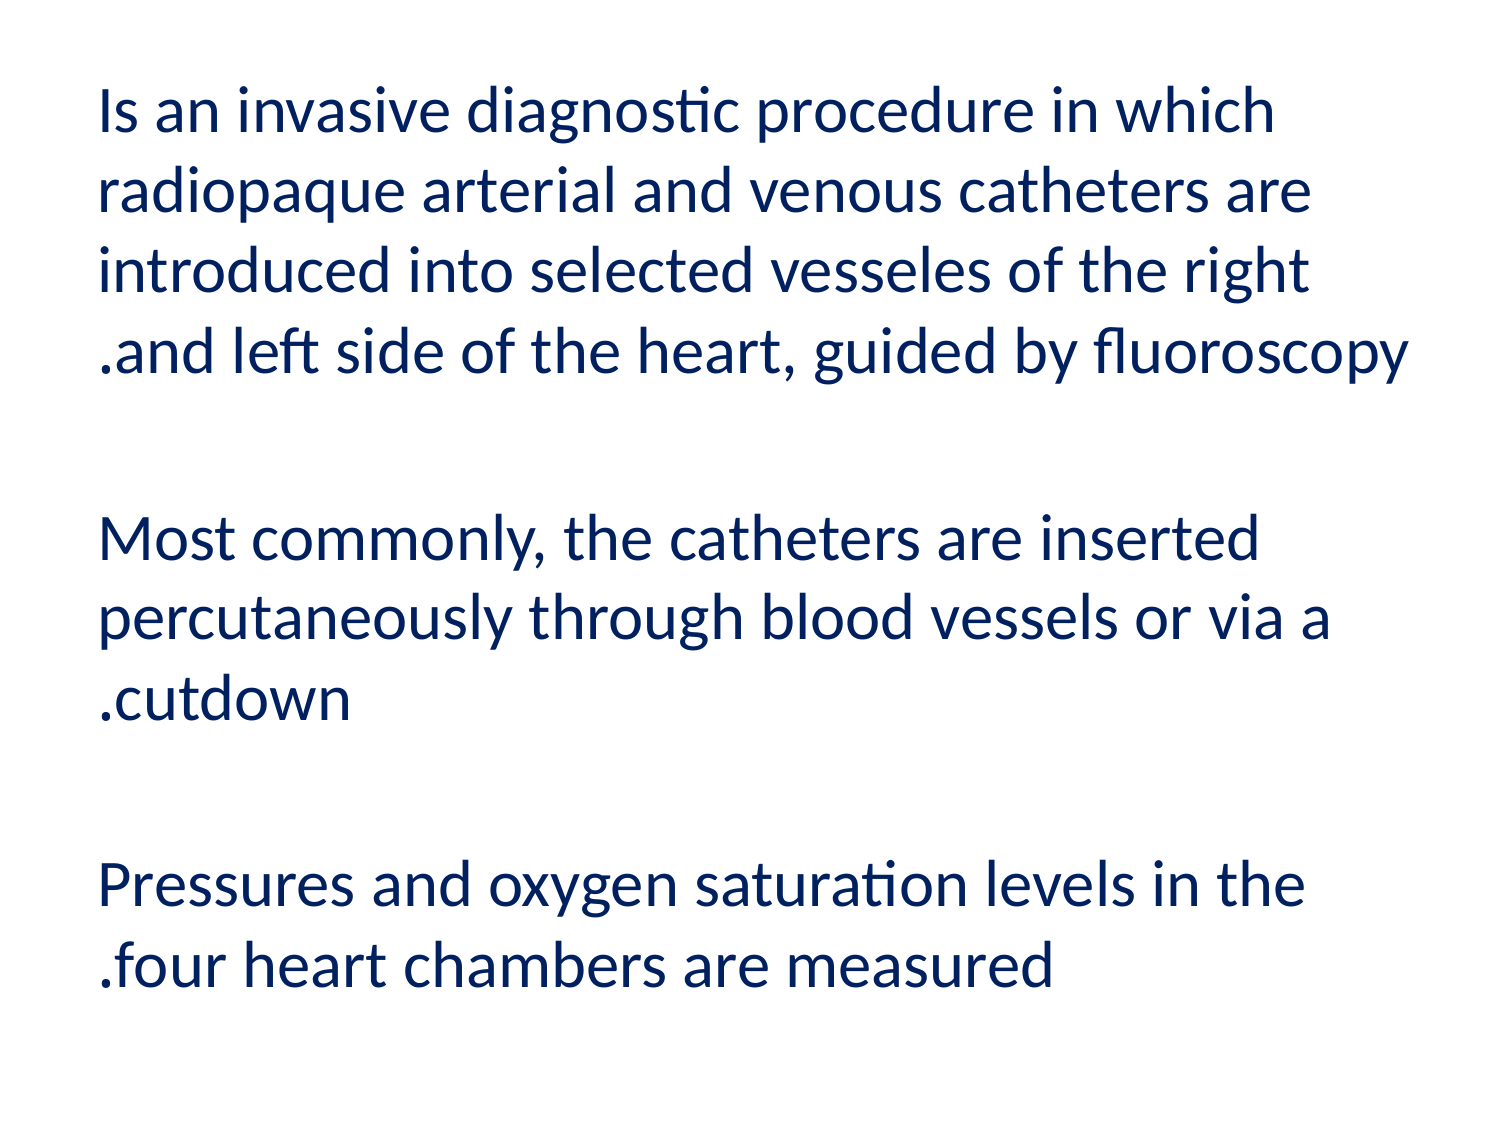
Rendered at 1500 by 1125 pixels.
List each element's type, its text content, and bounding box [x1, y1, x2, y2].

subtitle Is an invasive diagnostic procedure in which radiopaque arterial and venous catheters are introduced into selected vesseles of the right and left side of the heart, guided by fluoroscopy. Most commonly, the catheters are inserted percutaneously through blood vessels or via a cutdown. Pressures and oxygen saturation levels in the four heart chambers are measured. [82, 58, 1430, 1067]
